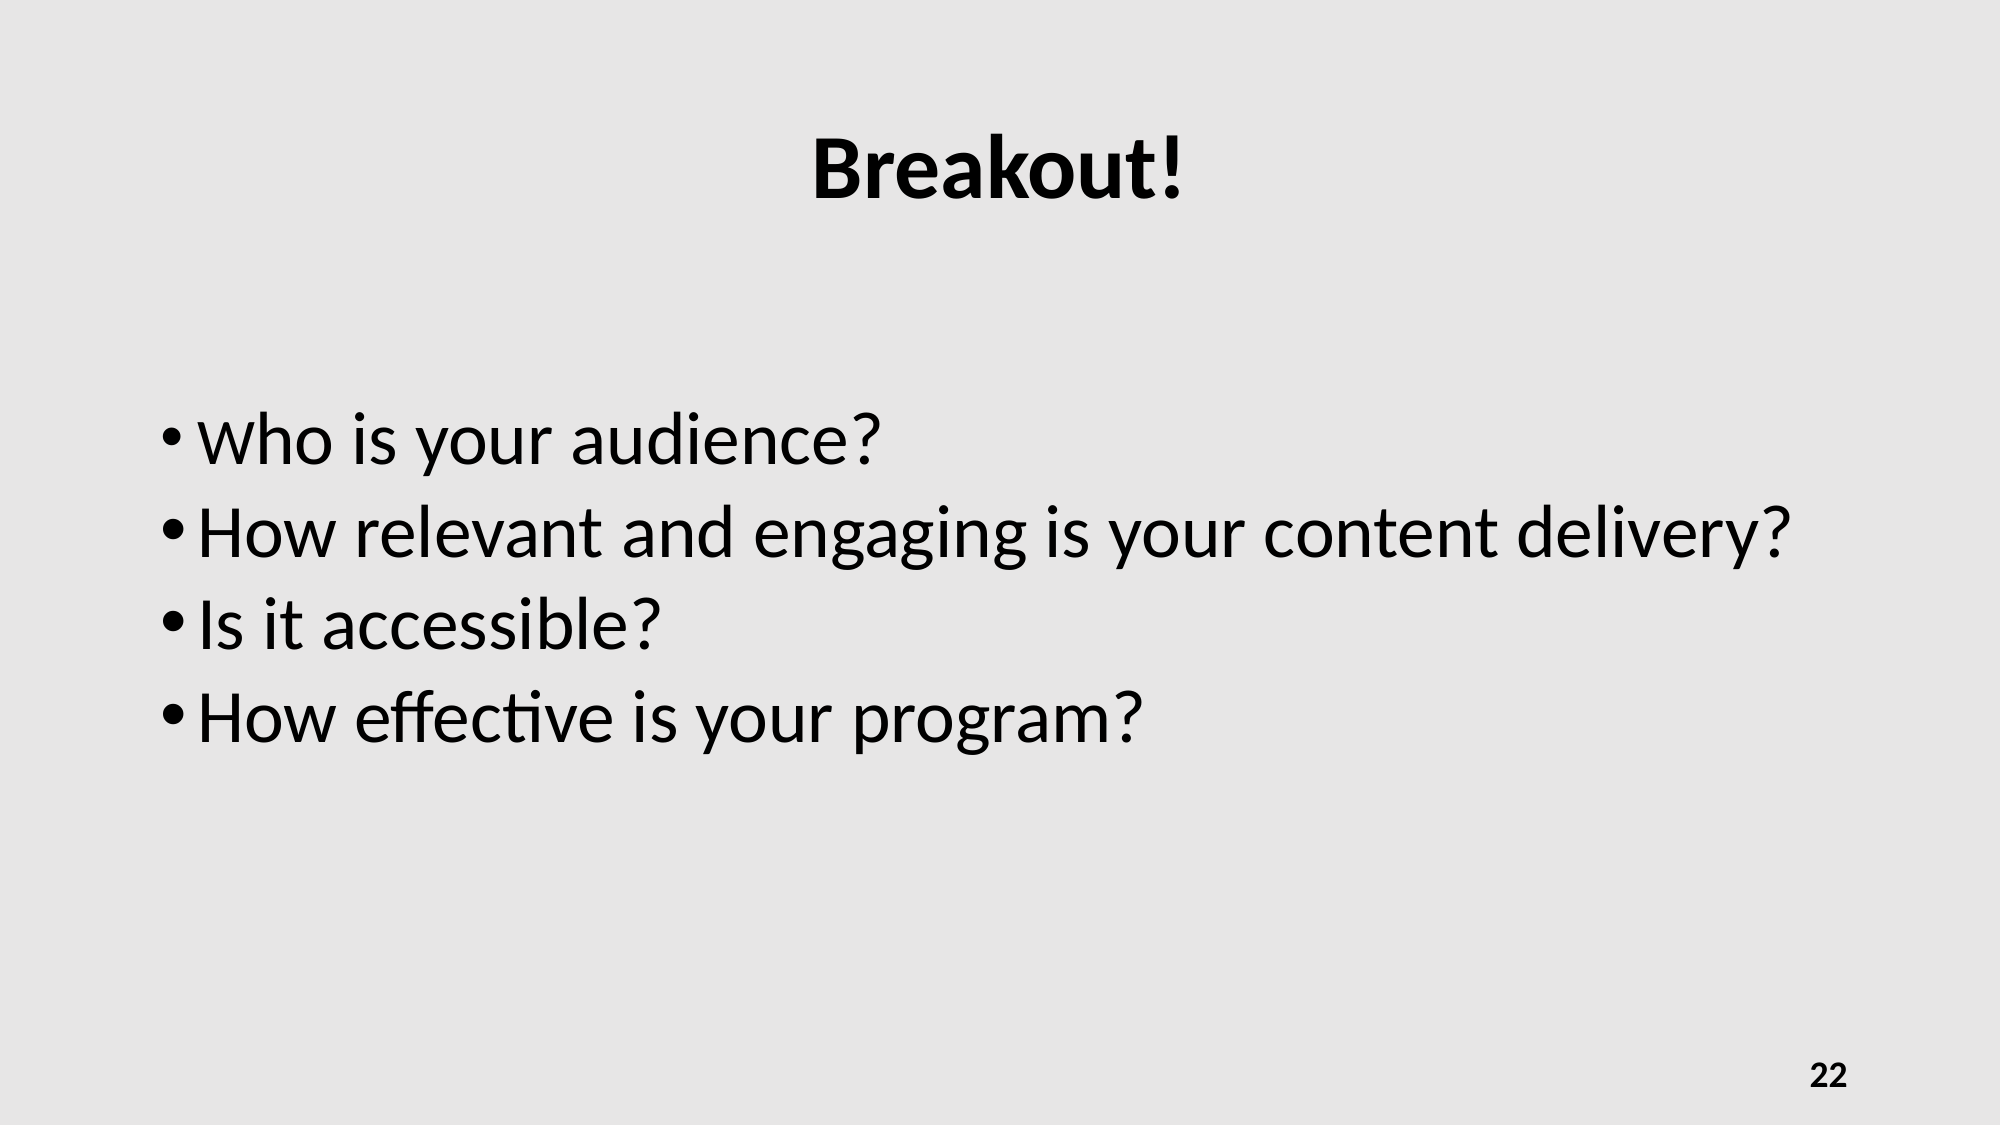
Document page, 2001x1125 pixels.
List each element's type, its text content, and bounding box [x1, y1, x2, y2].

title Breakout! [137, 59, 1863, 278]
list Who is your audience? How relevant and engaging is your content delivery? Is it accessible? How effective is your program? [145, 250, 1866, 1011]
slide_number 22 [1412, 1042, 1863, 1103]
